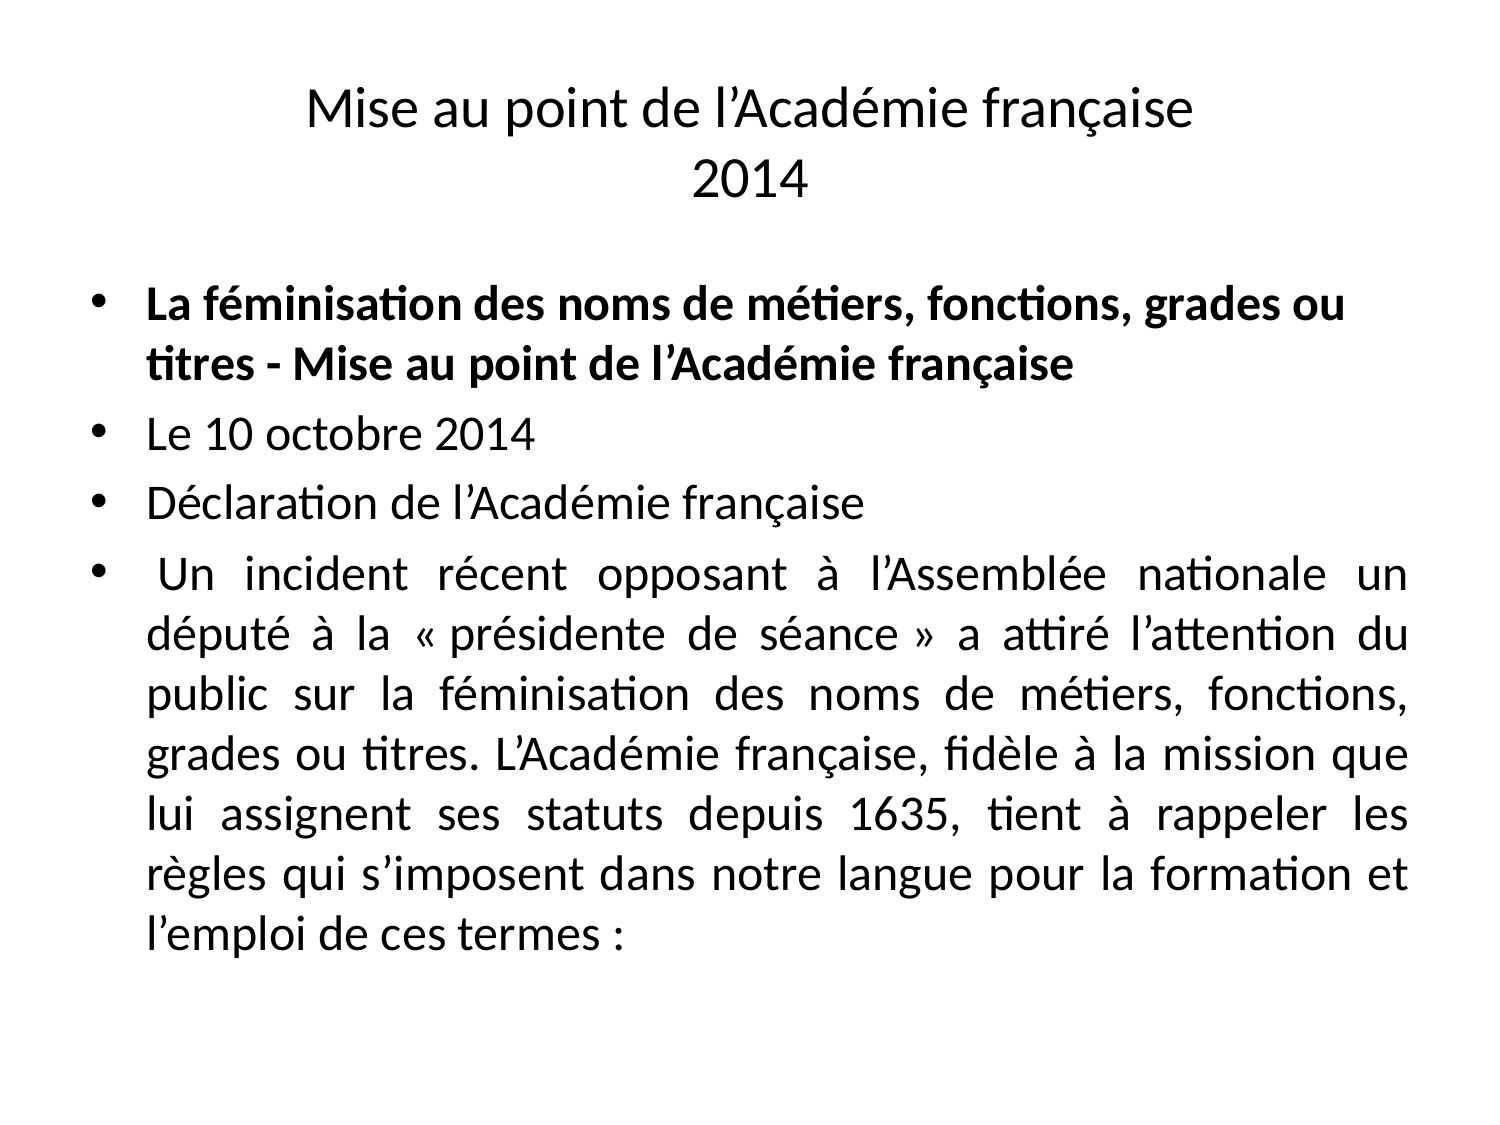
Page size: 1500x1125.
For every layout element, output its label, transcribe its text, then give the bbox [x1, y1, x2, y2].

title Mise au point de l’Académie française 2014 [75, 45, 1425, 233]
list La féminisation des noms de métiers, fonctions, grades ou titres - Mise au point de l’Académie française Le 10 octobre 2014 Déclaration de l’Académie française Un incident récent opposant à l’Assemblée nationale un député à la « présidente de séance » a attiré l’attention du public sur la féminisation des noms de métiers, fonctions, grades ou titres. L’Académie française, fidèle à la mission que lui assignent ses statuts depuis 1635, tient à rappeler les règles qui s’imposent dans notre langue pour la formation et l’emploi de ces termes : [75, 262, 1425, 1005]
